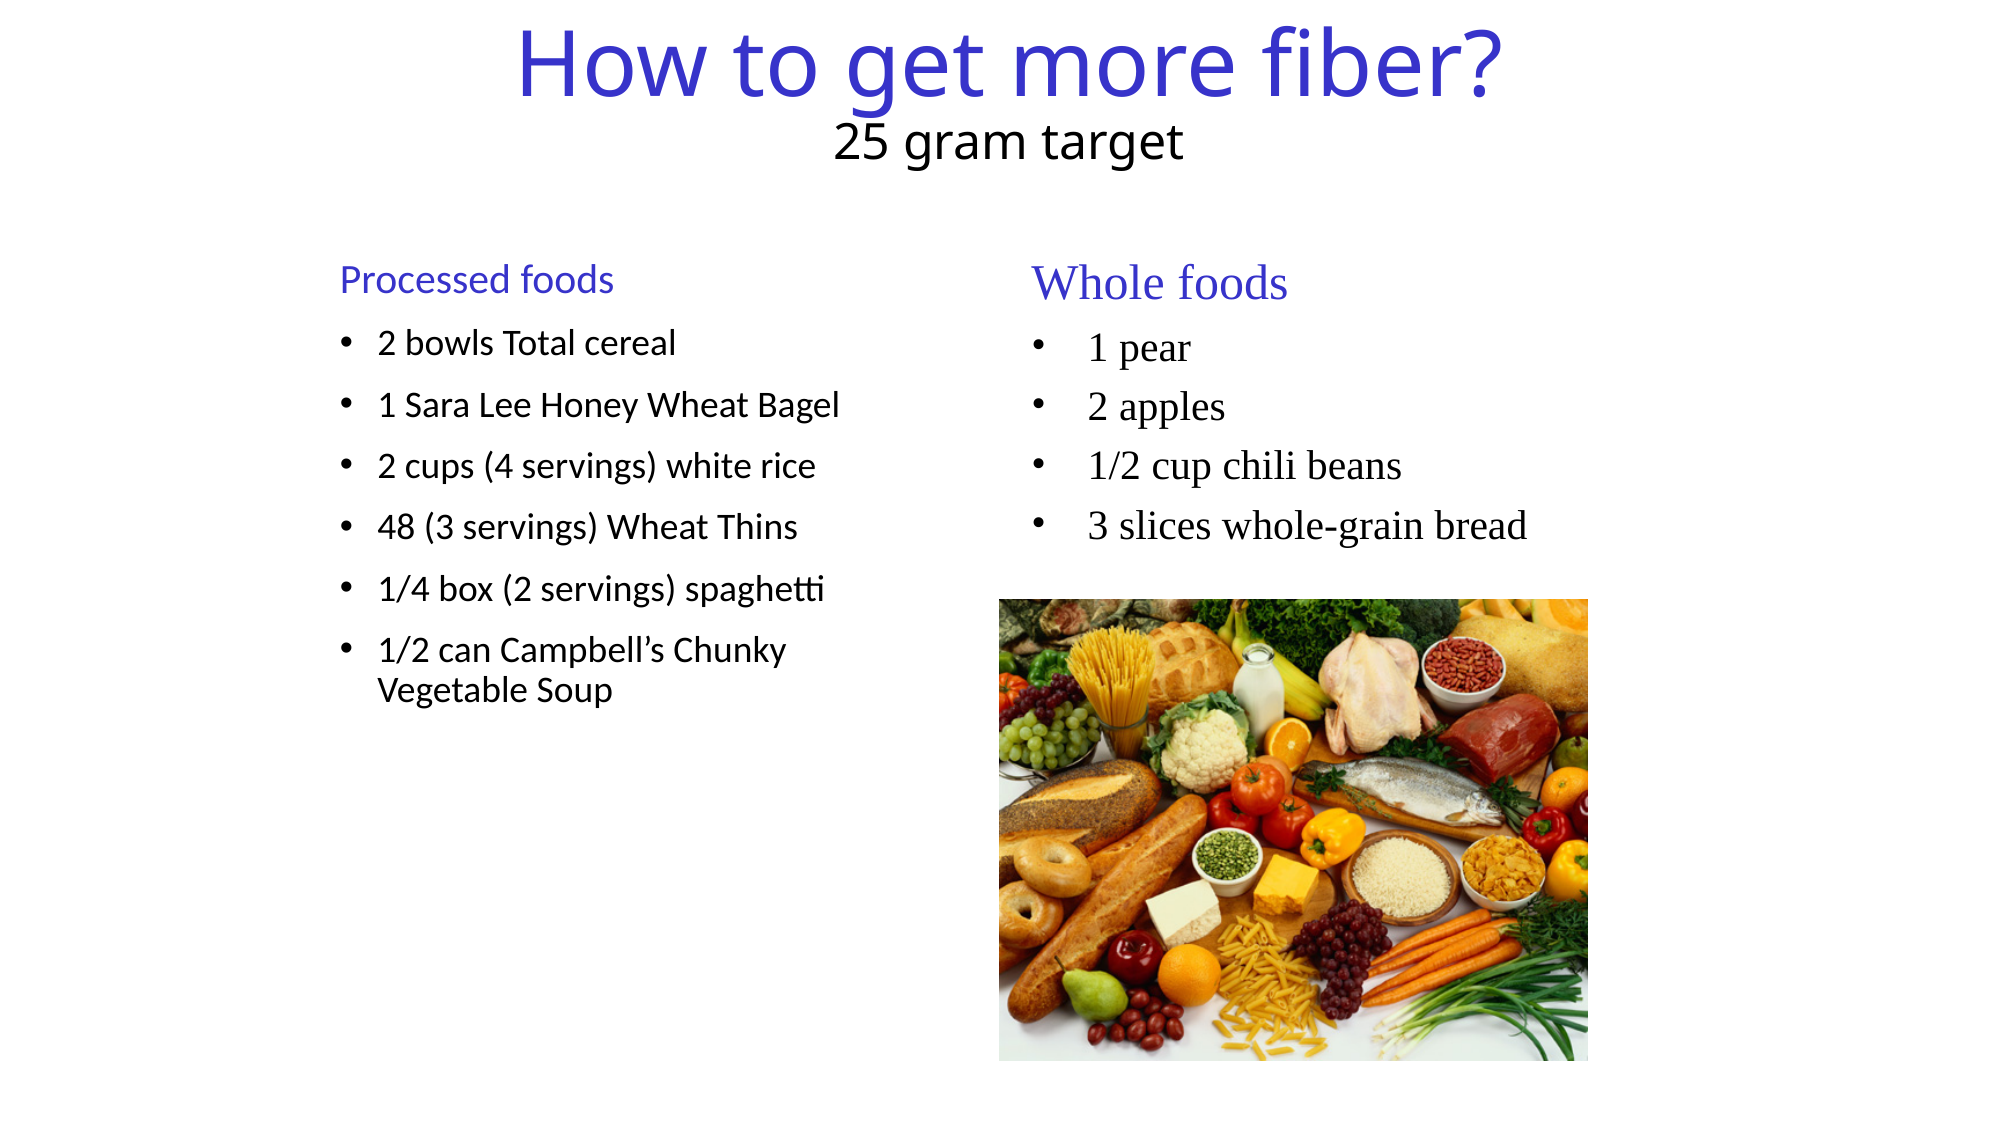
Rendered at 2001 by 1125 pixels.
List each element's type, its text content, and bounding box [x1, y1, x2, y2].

title How to get more fiber? 25 gram target [375, 0, 1650, 188]
list Processed foods 2 bowls Total cereal 1 Sara Lee Honey Wheat Bagel 2 cups (4 servings) white rice 48 (3 servings) Wheat Thins 1/4 box (2 servings) spaghetti 1/2 can Campbell’s Chunky Vegetable Soup [324, 249, 950, 1032]
picture [999, 599, 1588, 1061]
text_box Whole foods 1 pear 2 apples 1/2 cup chili beans 3 slices whole-grain bread [1025, 249, 1650, 552]
